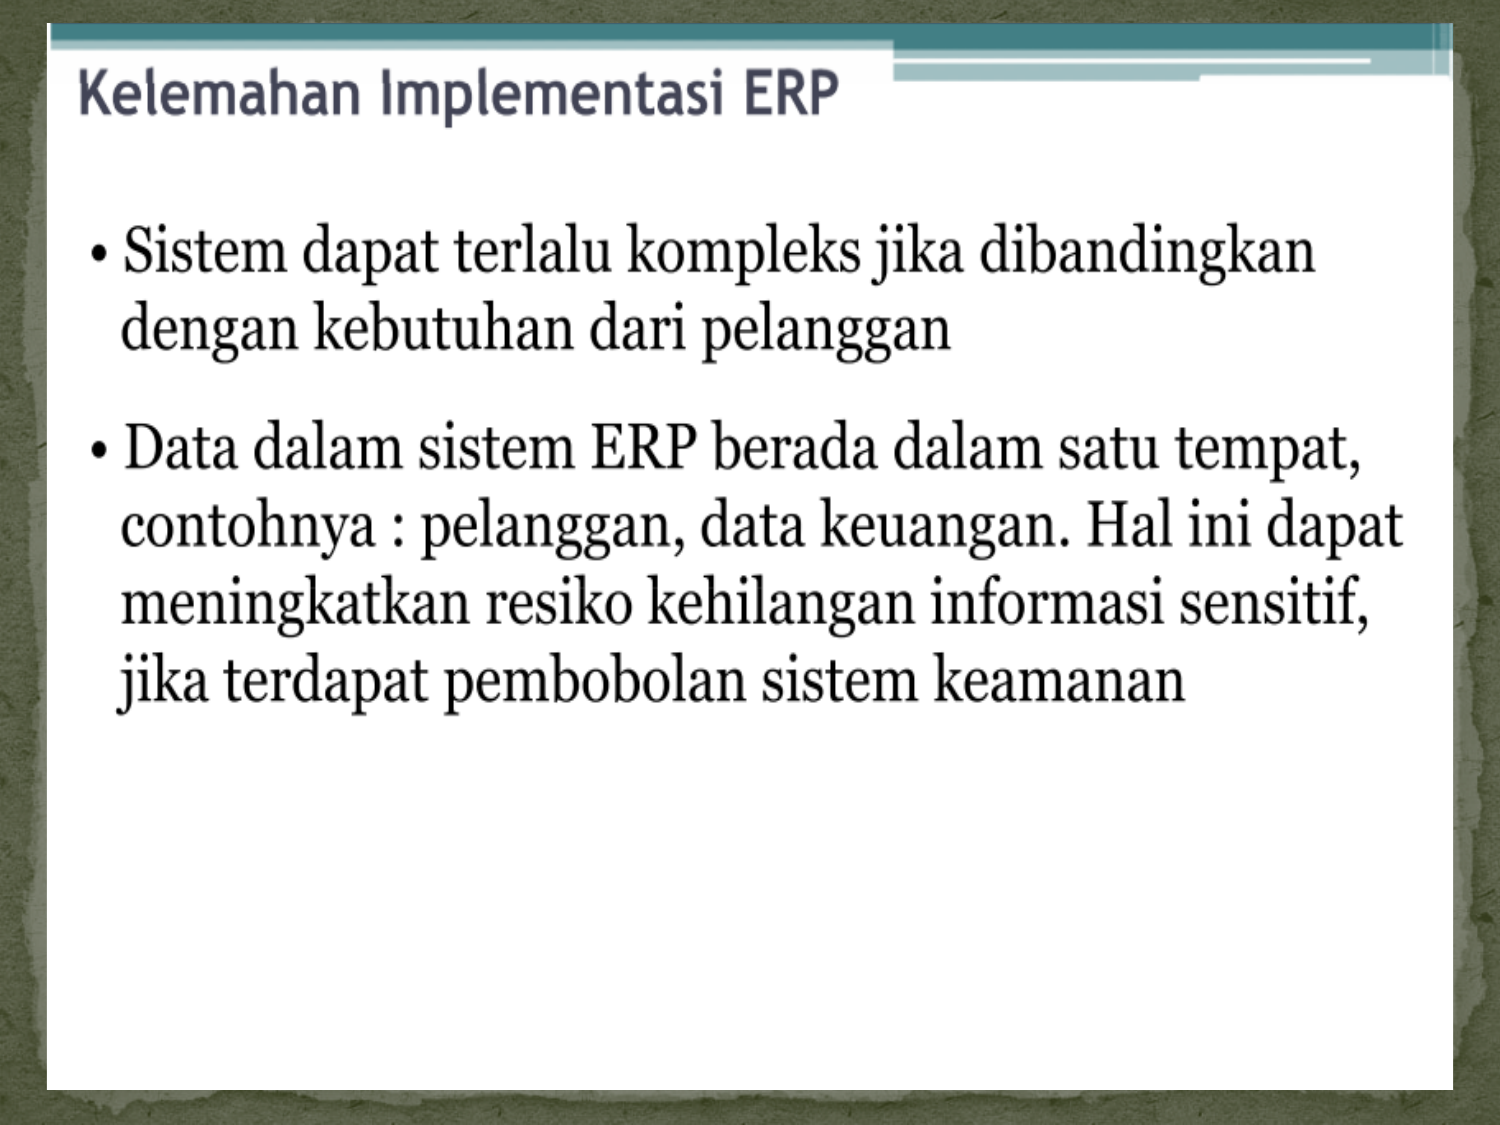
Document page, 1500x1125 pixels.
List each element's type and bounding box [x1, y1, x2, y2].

picture [46, 23, 1454, 1090]
